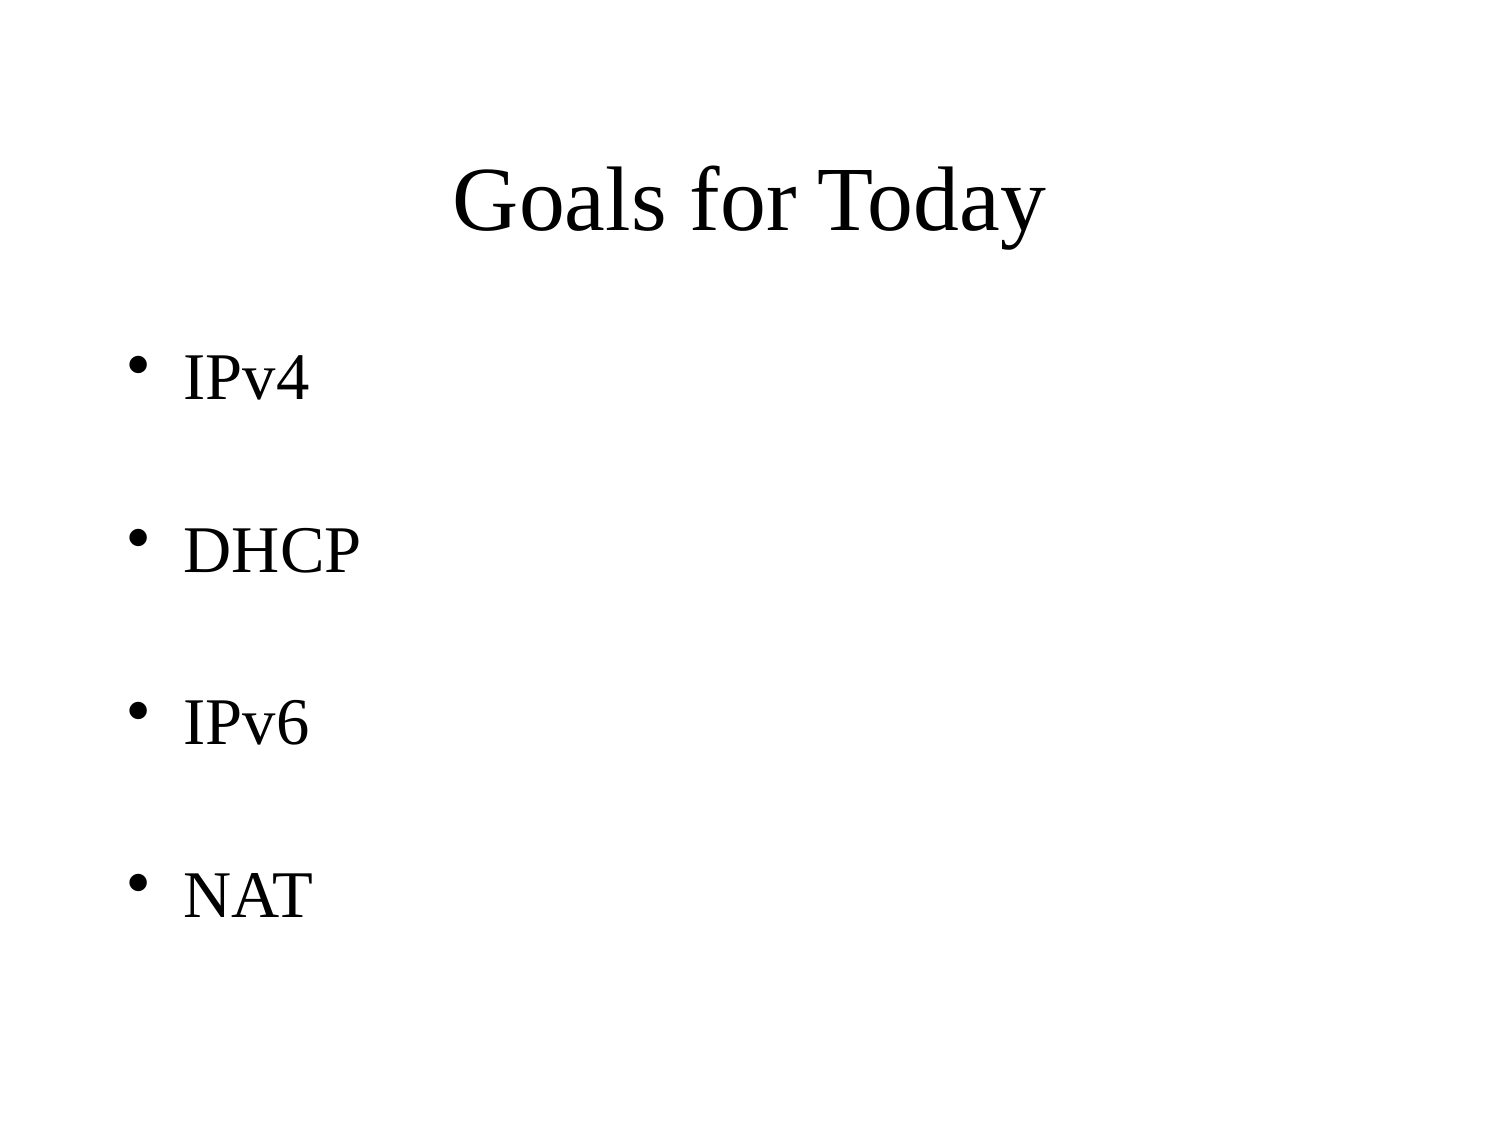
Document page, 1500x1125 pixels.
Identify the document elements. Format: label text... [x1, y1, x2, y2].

list IPv4 DHCP IPv6 NAT [112, 324, 1413, 1001]
title Goals for Today [112, 99, 1388, 288]
